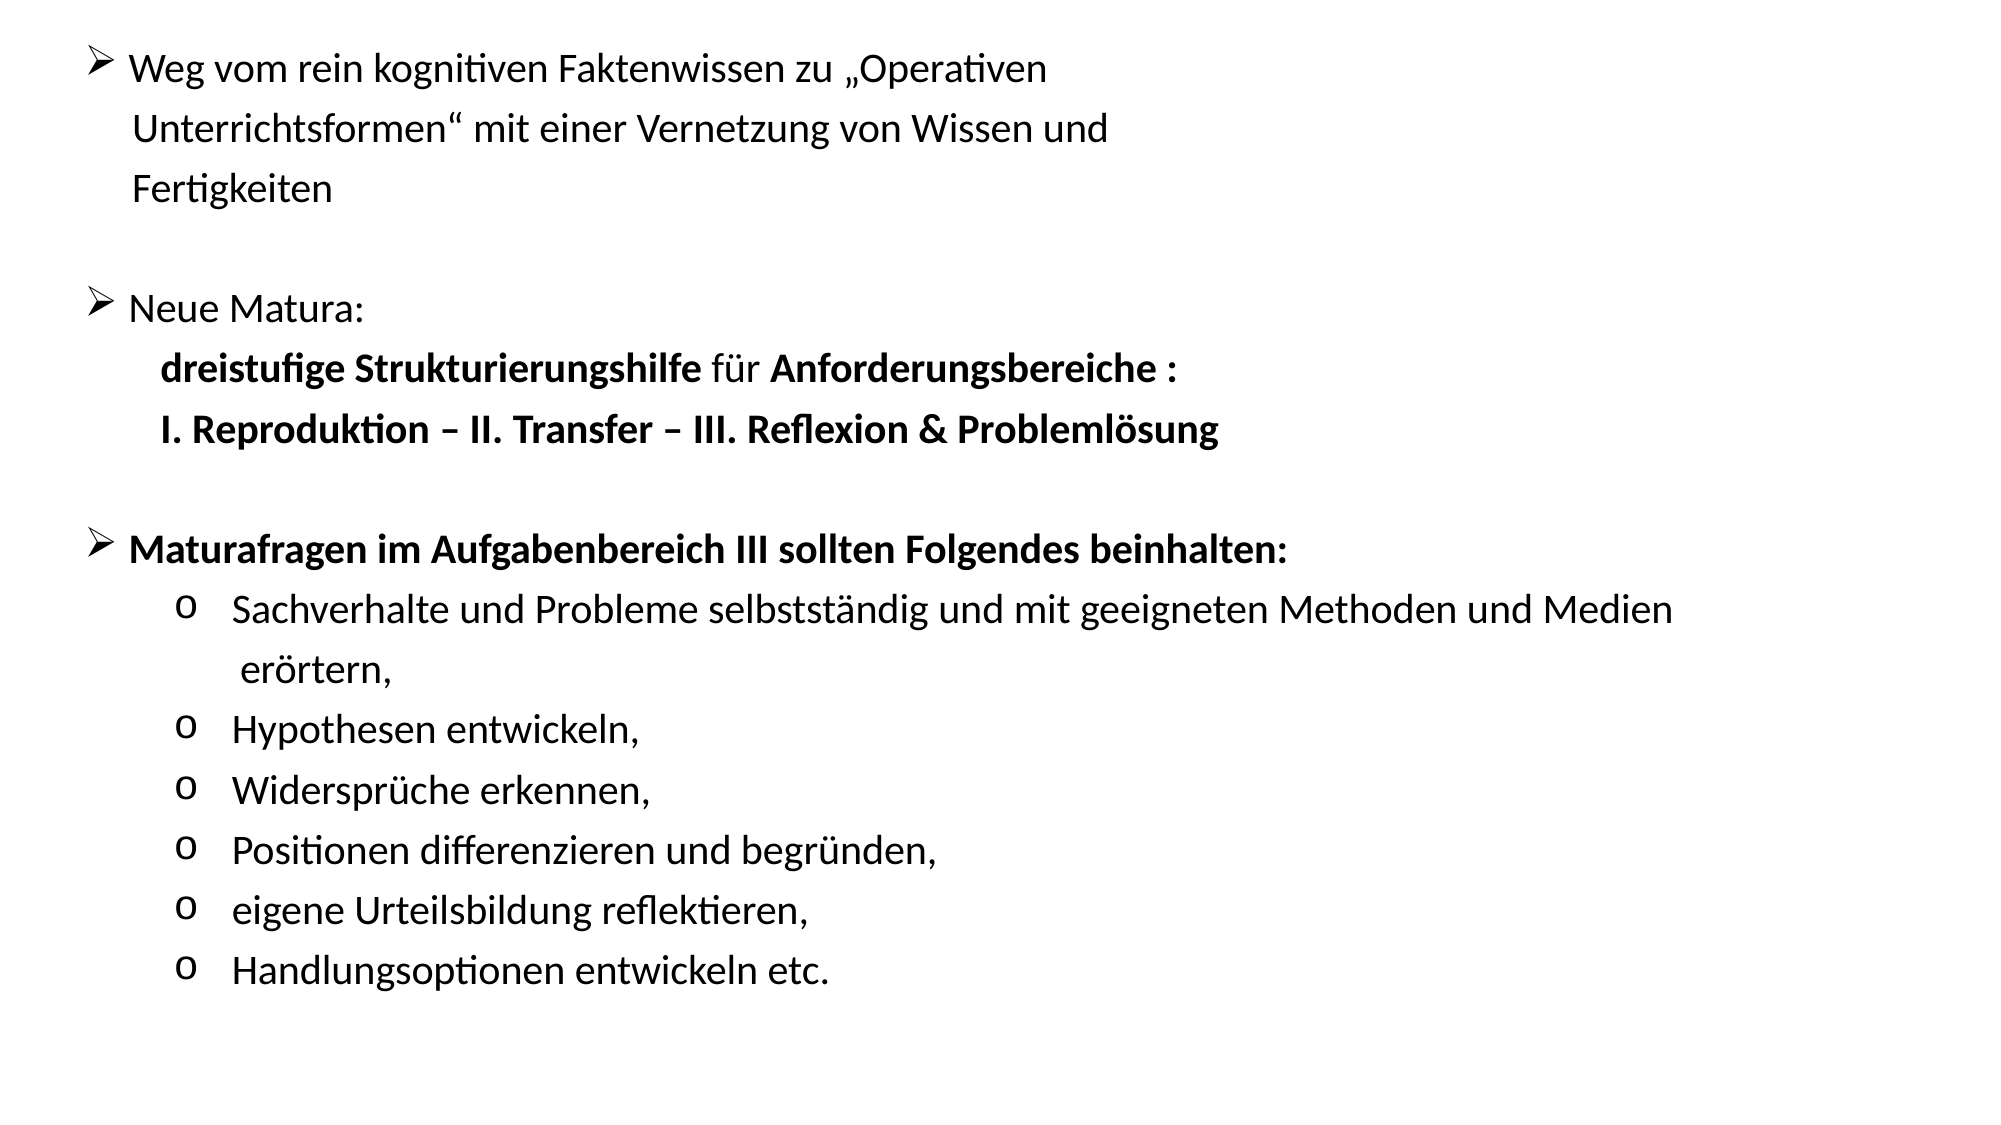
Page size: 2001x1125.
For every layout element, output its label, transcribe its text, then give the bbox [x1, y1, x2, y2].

list Weg vom rein kognitiven Faktenwissen zu „Operativen Unterrichtsformen“ mit einer Vernetzung von Wissen und Fertigkeiten Neue Matura: dreistufige Strukturierungshilfe für Anforderungsbereiche : I. Reproduktion – II. Transfer – III. Reflexion & Problemlösung Maturafragen im Aufgabenbereich III sollten Folgendes beinhalten: Sachverhalte und Probleme selbstständig und mit geeigneten Methoden und Medien erörtern, Hypothesen entwickeln, Widersprüche erkennen, Positionen differenzieren und begründen, eigene Urteilsbildung reflektieren, Handlungsoptionen entwickeln etc. [69, 38, 1974, 1014]
